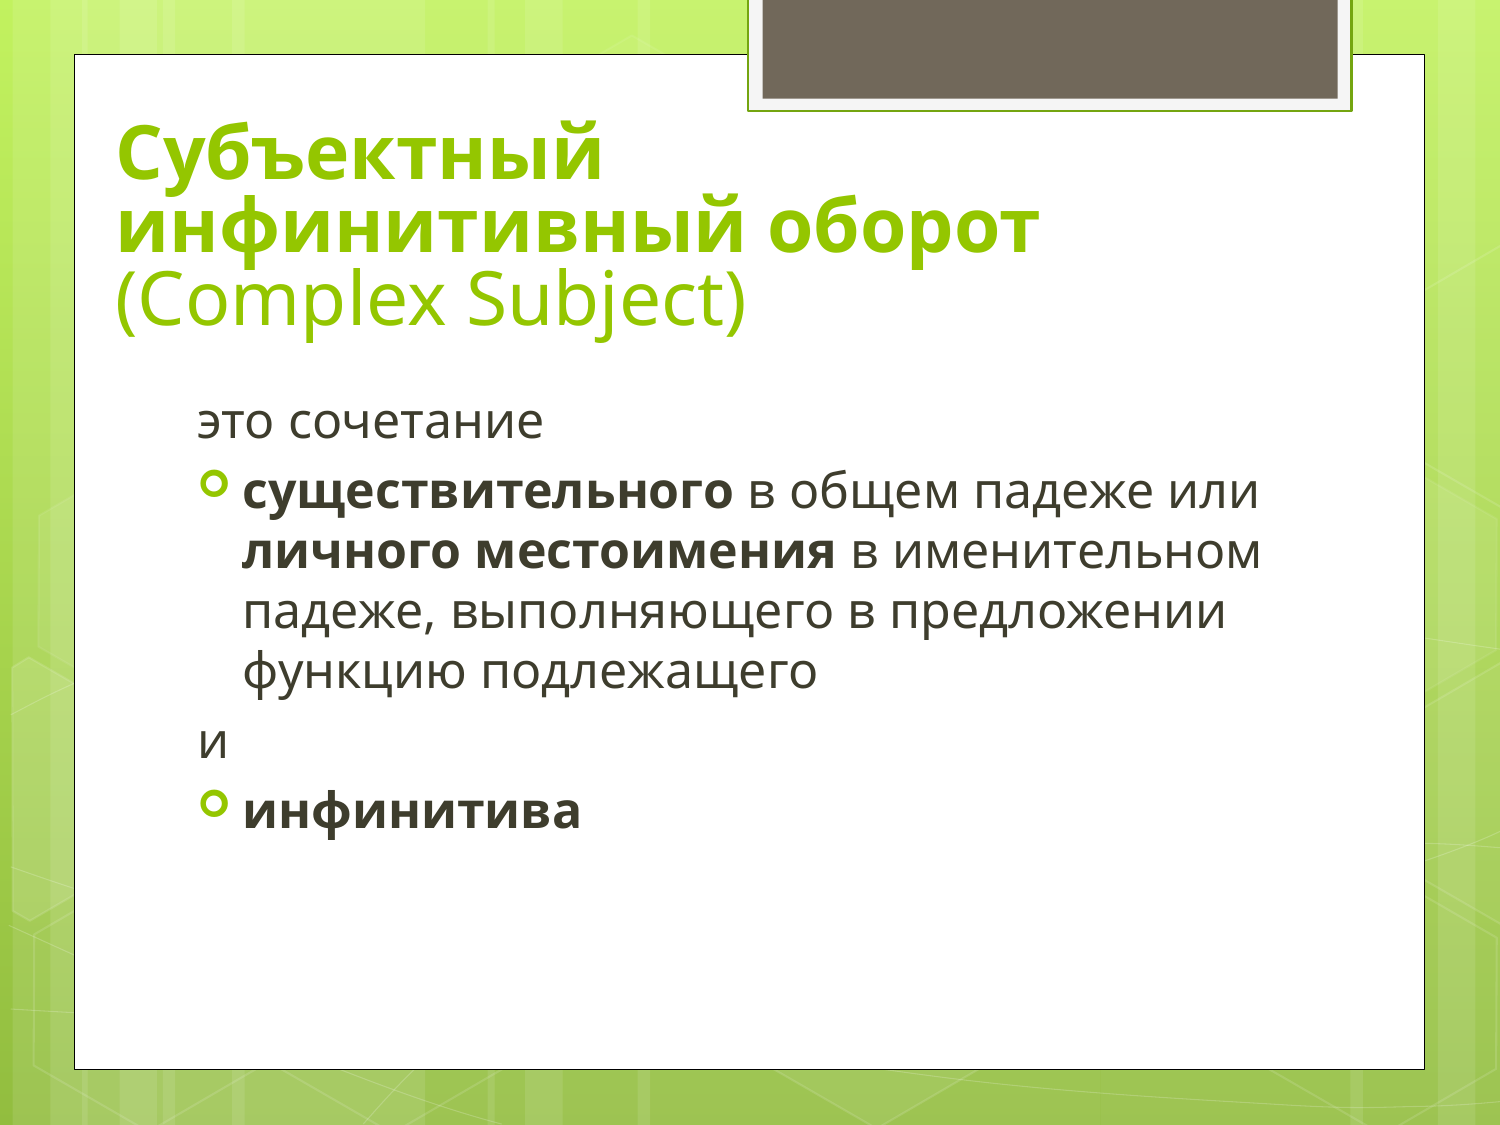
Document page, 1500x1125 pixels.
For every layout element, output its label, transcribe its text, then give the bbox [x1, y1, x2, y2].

list это сочетание существительного в общем падеже или личного местоимения в именительном падеже, выполняющего в предложении функцию подлежащего и инфинитива [171, 381, 1412, 957]
title Субъектный инфинитивный оборот (Complex Subject) [100, 160, 1253, 349]
